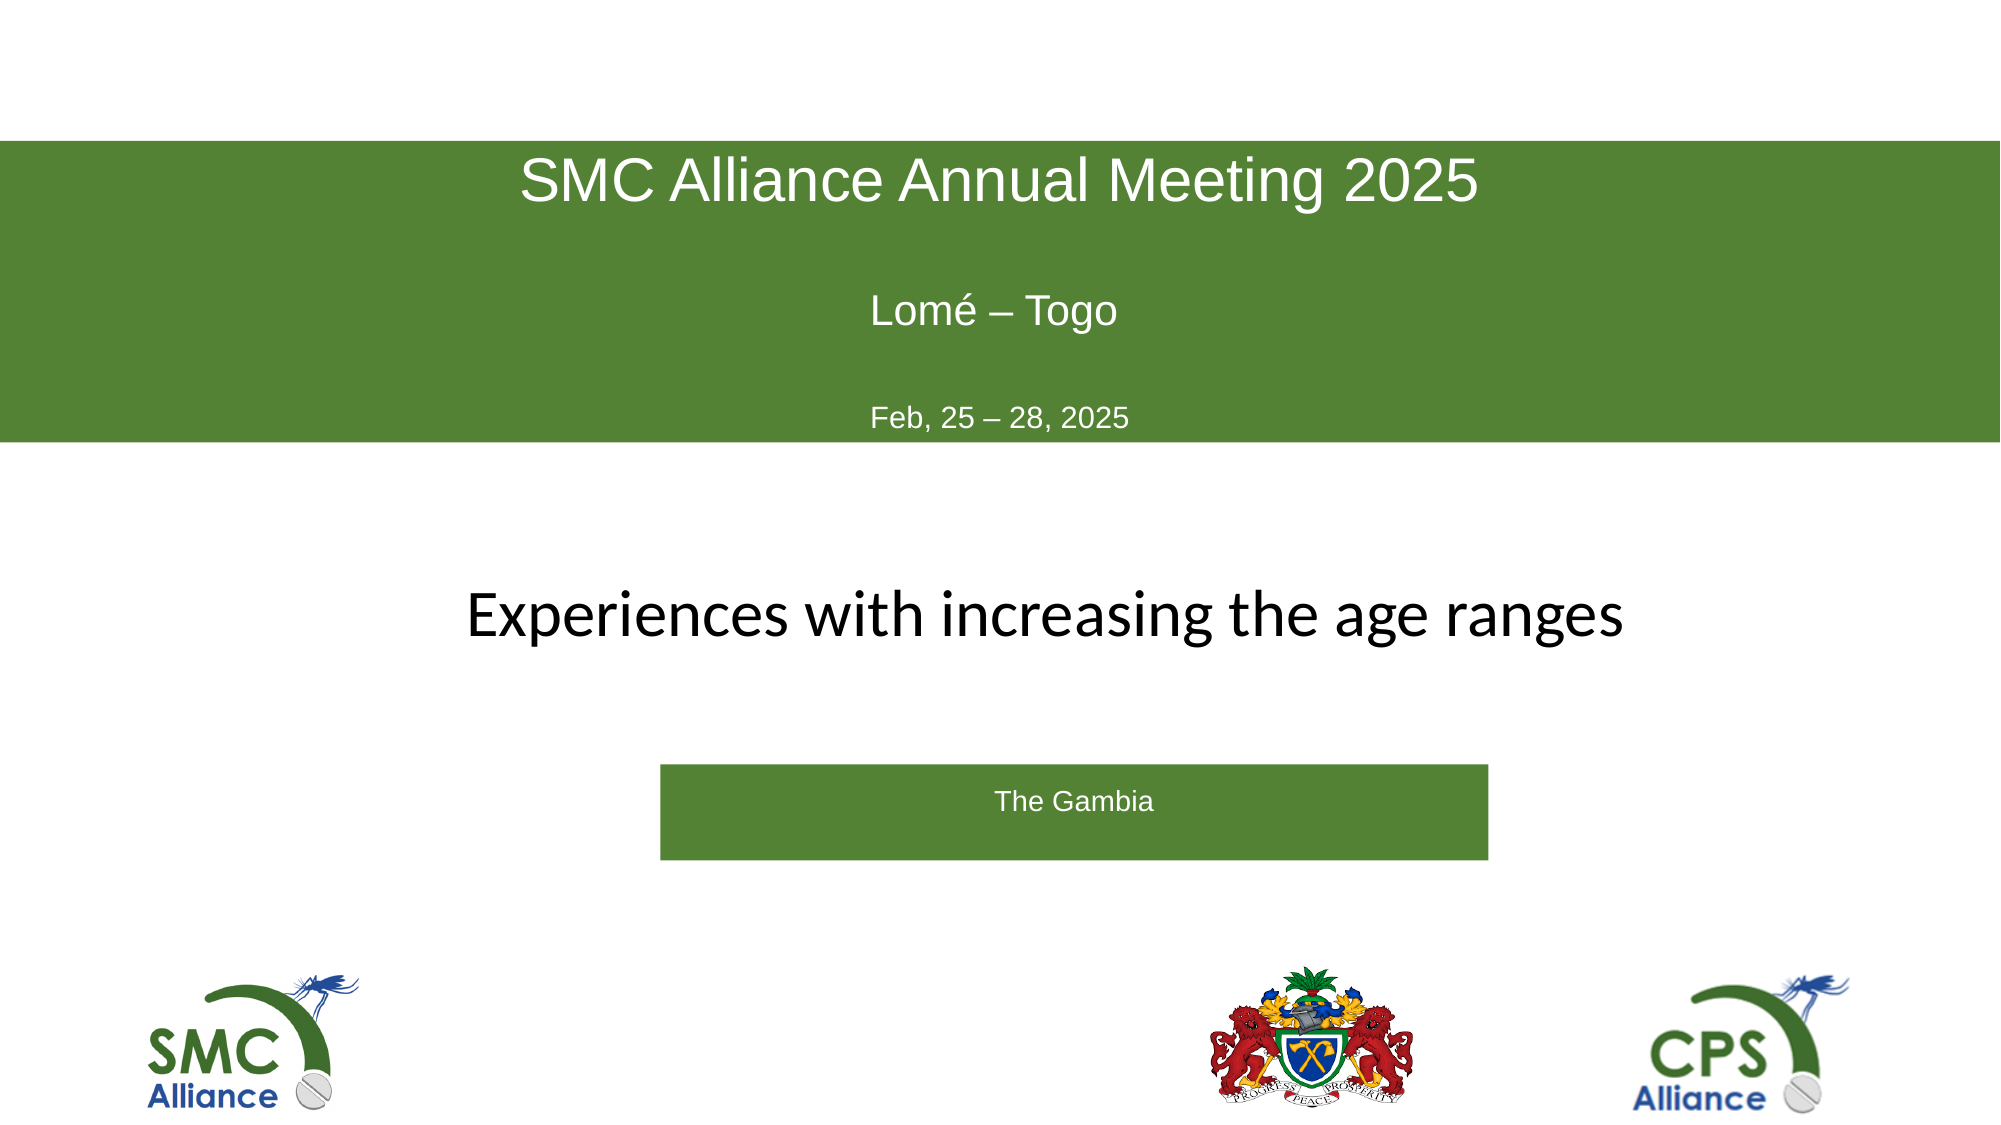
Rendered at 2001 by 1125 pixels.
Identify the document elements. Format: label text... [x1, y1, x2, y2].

text_box Experiences with increasing the age ranges [329, 562, 1762, 658]
text_box SMC Alliance Annual Meeting 2025 Lomé – Togo Feb, 25 – 28, 2025 [0, 140, 2000, 443]
picture [1609, 972, 1884, 1123]
picture [136, 956, 366, 1123]
title The Gambia [660, 764, 1489, 861]
picture [1210, 966, 1413, 1106]
